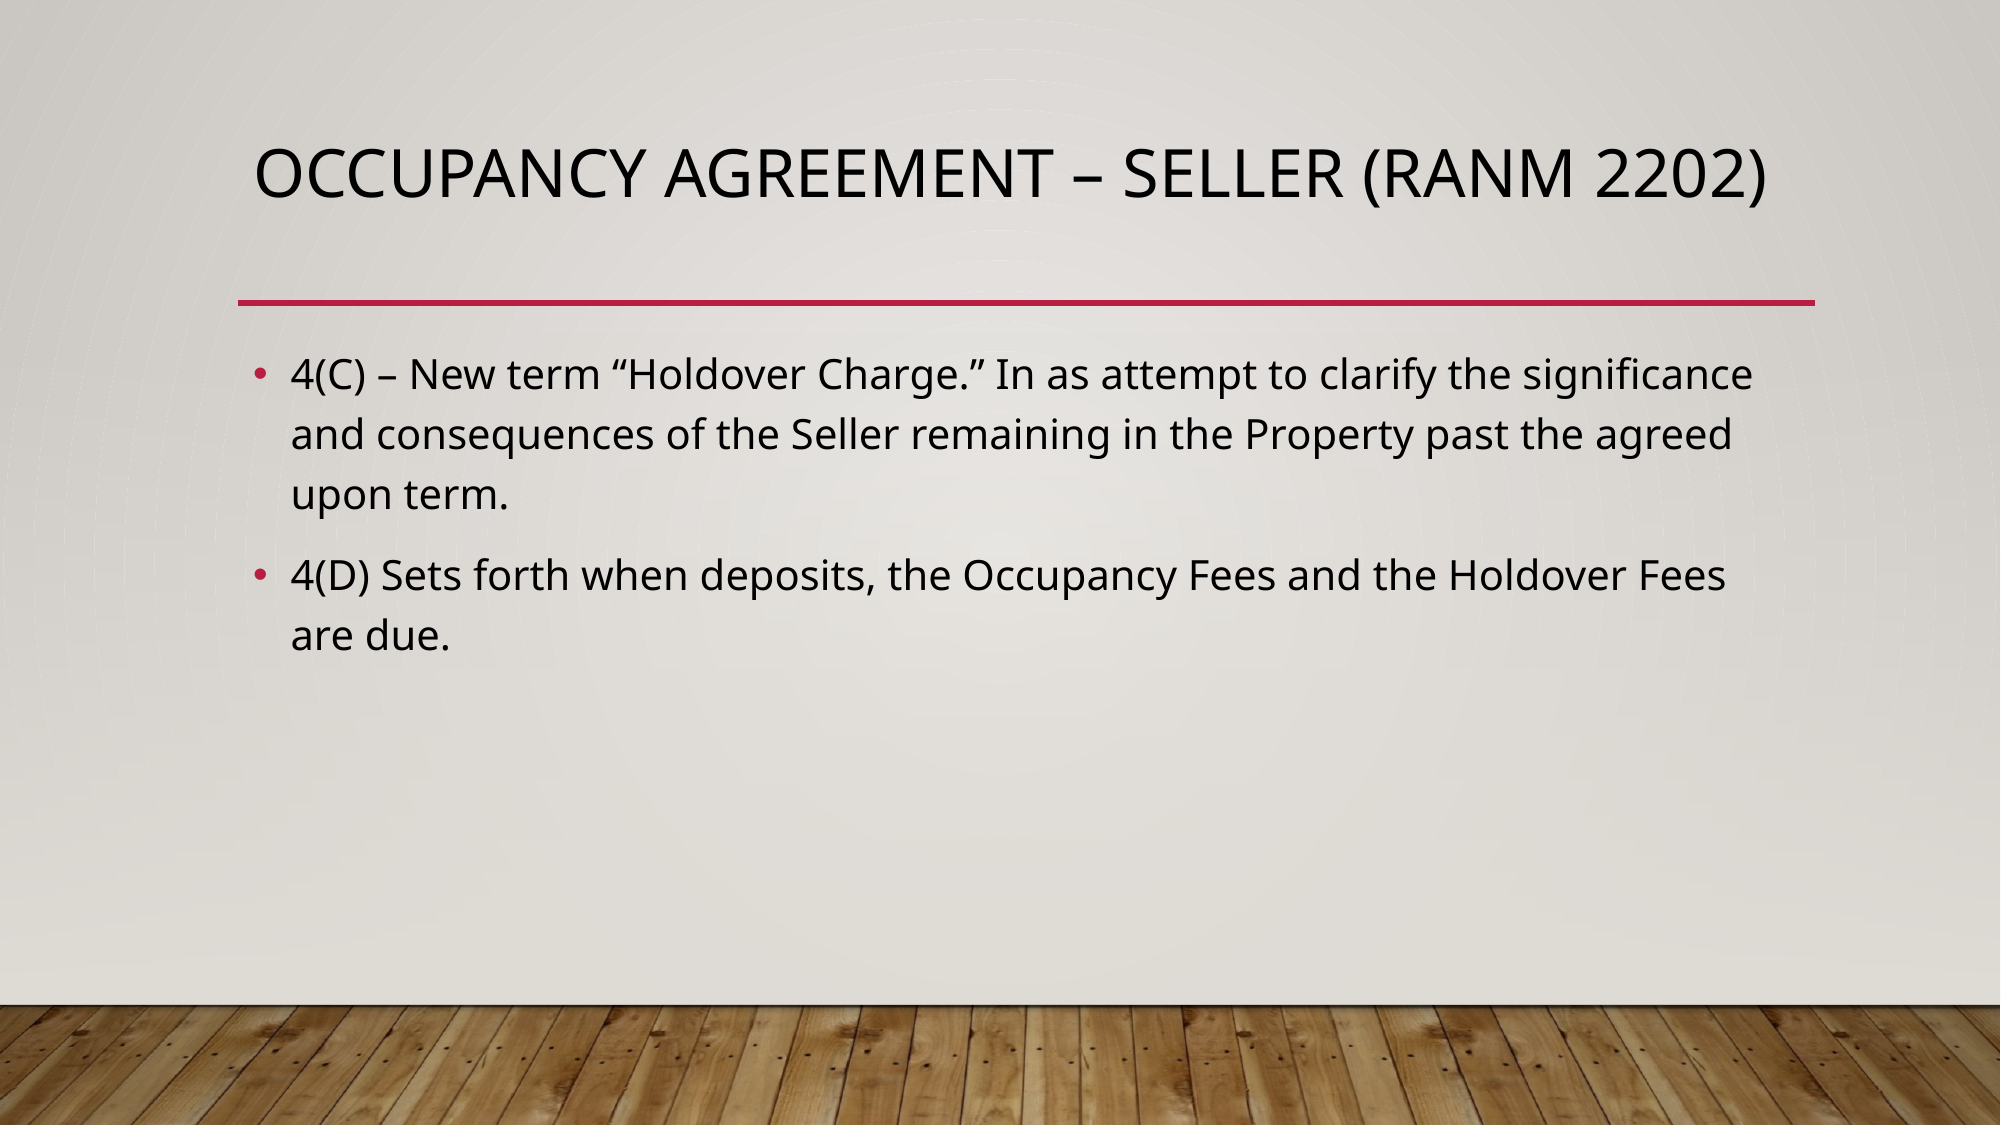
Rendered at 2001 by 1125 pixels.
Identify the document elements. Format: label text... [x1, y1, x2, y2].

list 4(C) – New term “Holdover Charge.” In as attempt to clarify the significance and consequences of the Seller remaining in the Property past the agreed upon term. 4(D) Sets forth when deposits, the Occupancy Fees and the Holdover Fees are due. [238, 330, 1814, 897]
title Occupancy Agreement – Seller (Ranm 2202) [238, 131, 1814, 305]
picture [0, 1005, 2000, 1125]
